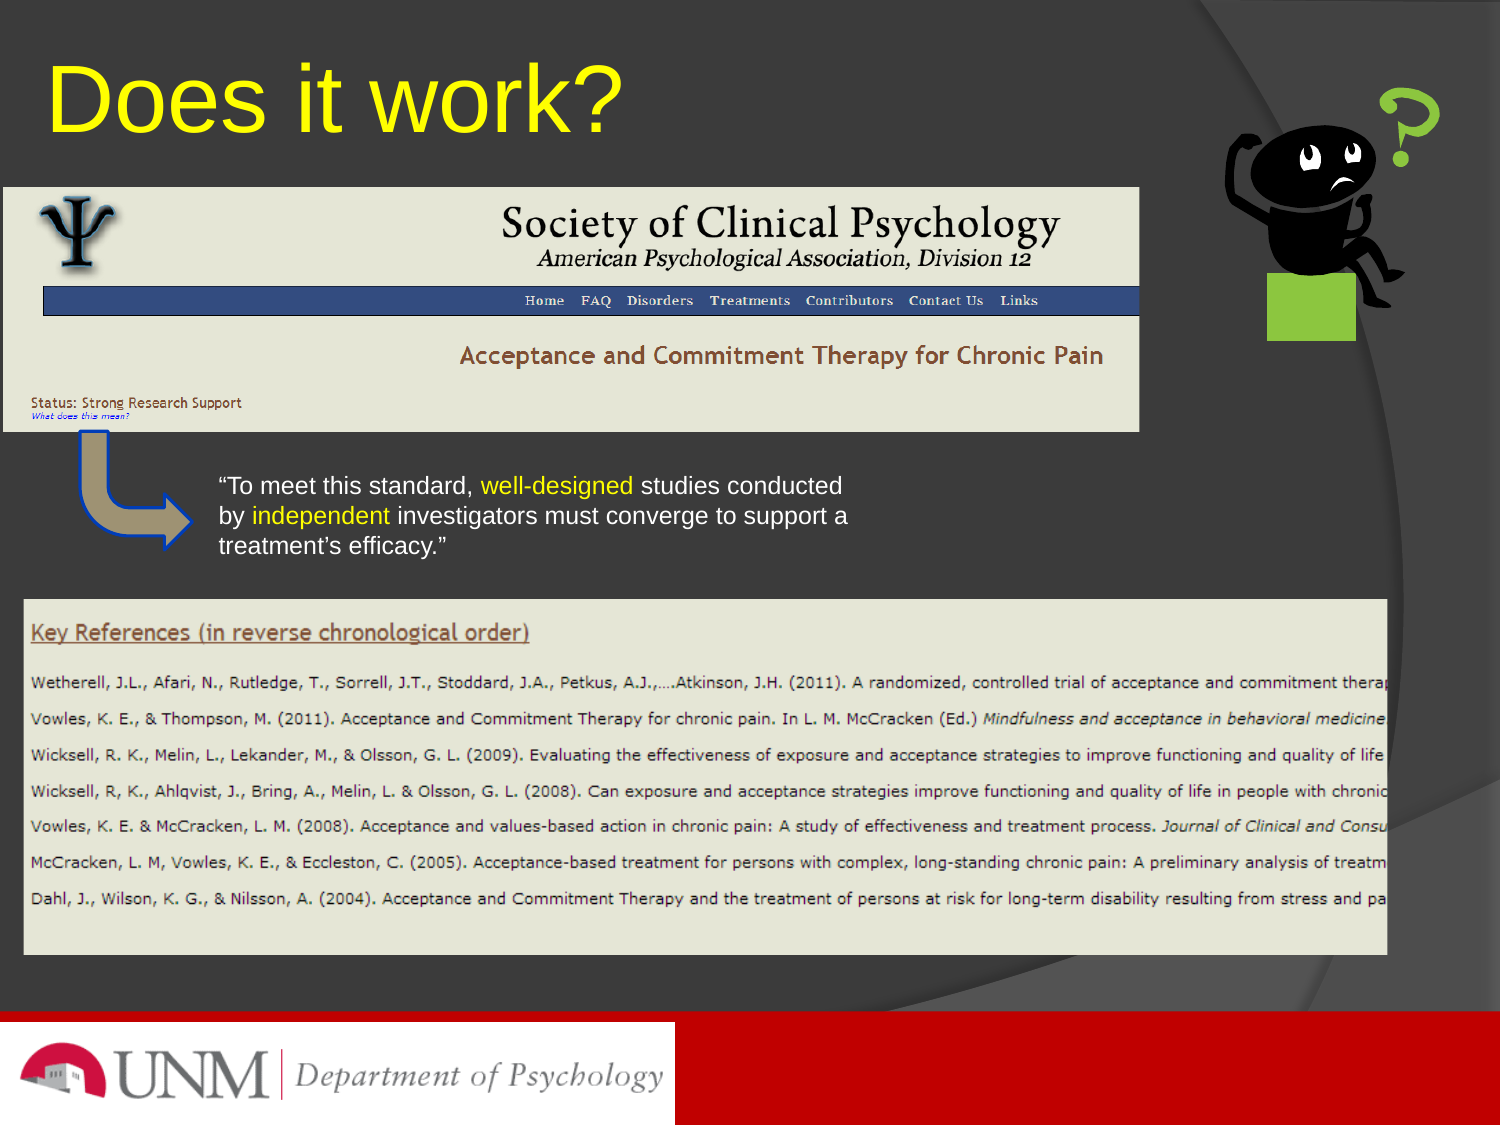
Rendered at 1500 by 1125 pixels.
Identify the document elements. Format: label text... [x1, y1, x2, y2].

title Does it work? [37, 0, 1263, 188]
picture [23, 599, 1388, 955]
picture [0, 1022, 675, 1125]
text_box “To meet this standard, well-designed studies conducted by independent investigators must converge to support a treatment’s efficacy.” [203, 462, 889, 568]
picture [2, 187, 1140, 432]
text_box [78, 441, 194, 552]
picture [1224, 87, 1440, 342]
